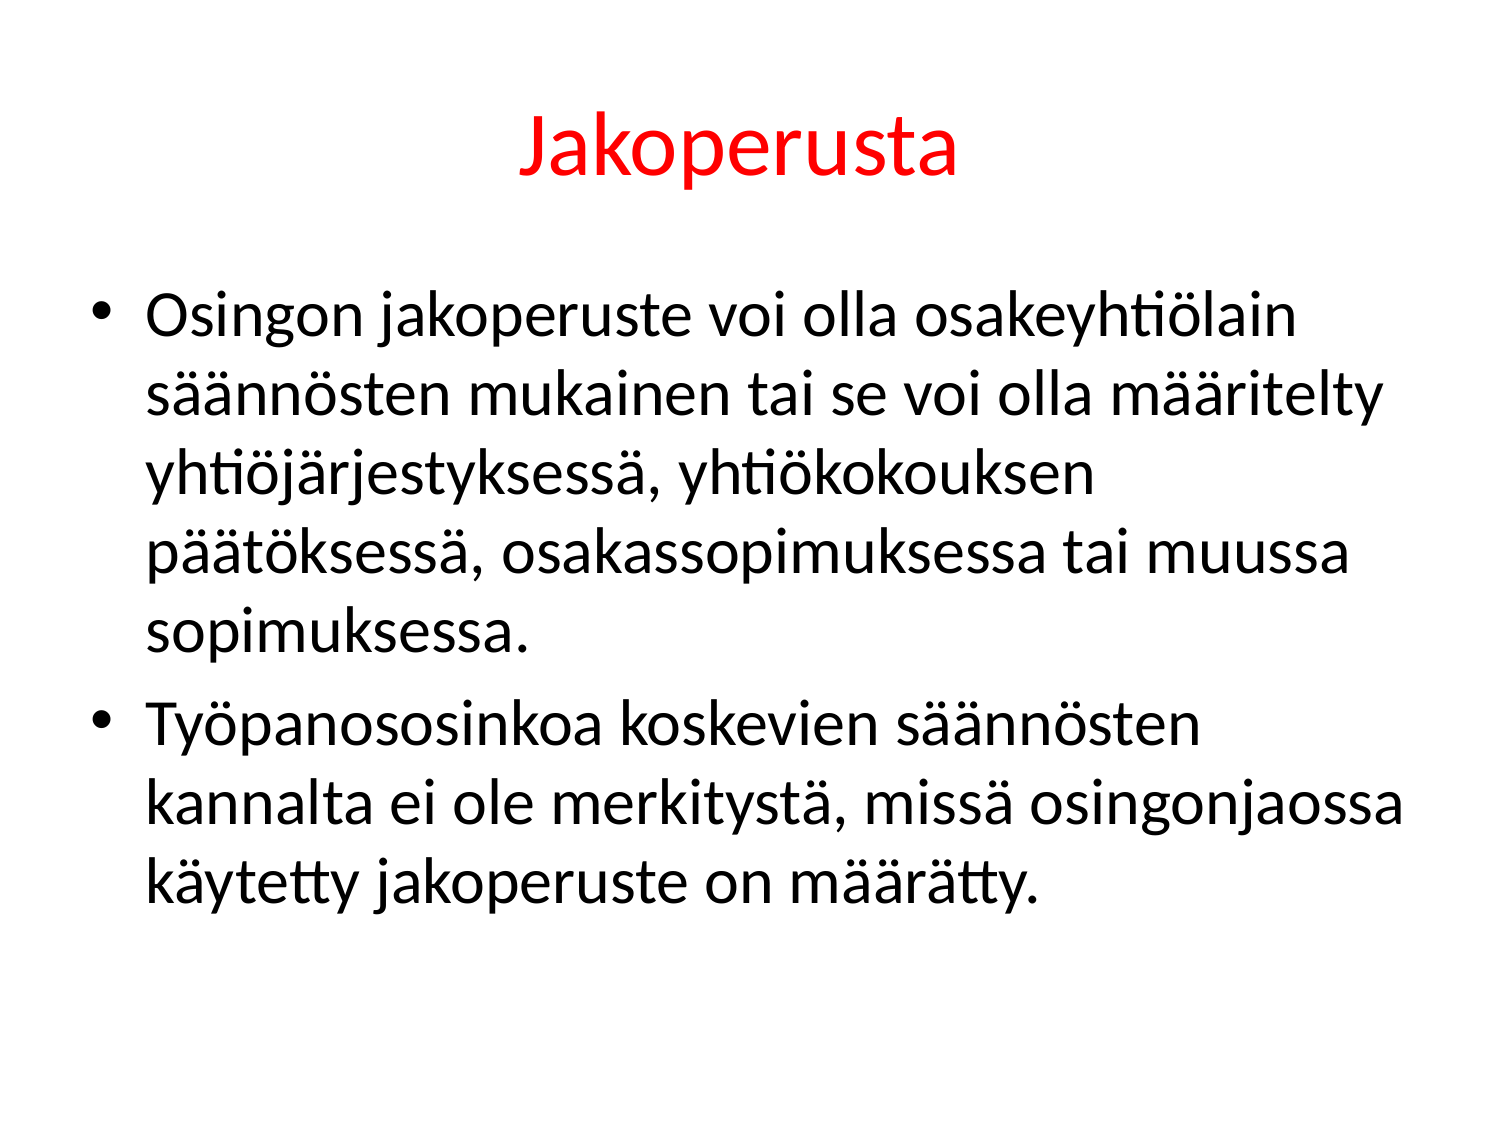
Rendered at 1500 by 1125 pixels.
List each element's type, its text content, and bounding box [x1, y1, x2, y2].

list Osingon jakoperuste voi olla osakeyhtiölain säännösten mukainen tai se voi olla määritelty yhtiöjärjestyksessä, yhtiökokouksen päätöksessä, osakassopimuksessa tai muussa sopimuksessa. Työpanososinkoa koskevien säännösten kannalta ei ole merkitystä, missä osingonjaossa käytetty jakoperuste on määrätty. [75, 262, 1425, 1005]
title Jakoperusta [75, 45, 1425, 233]
